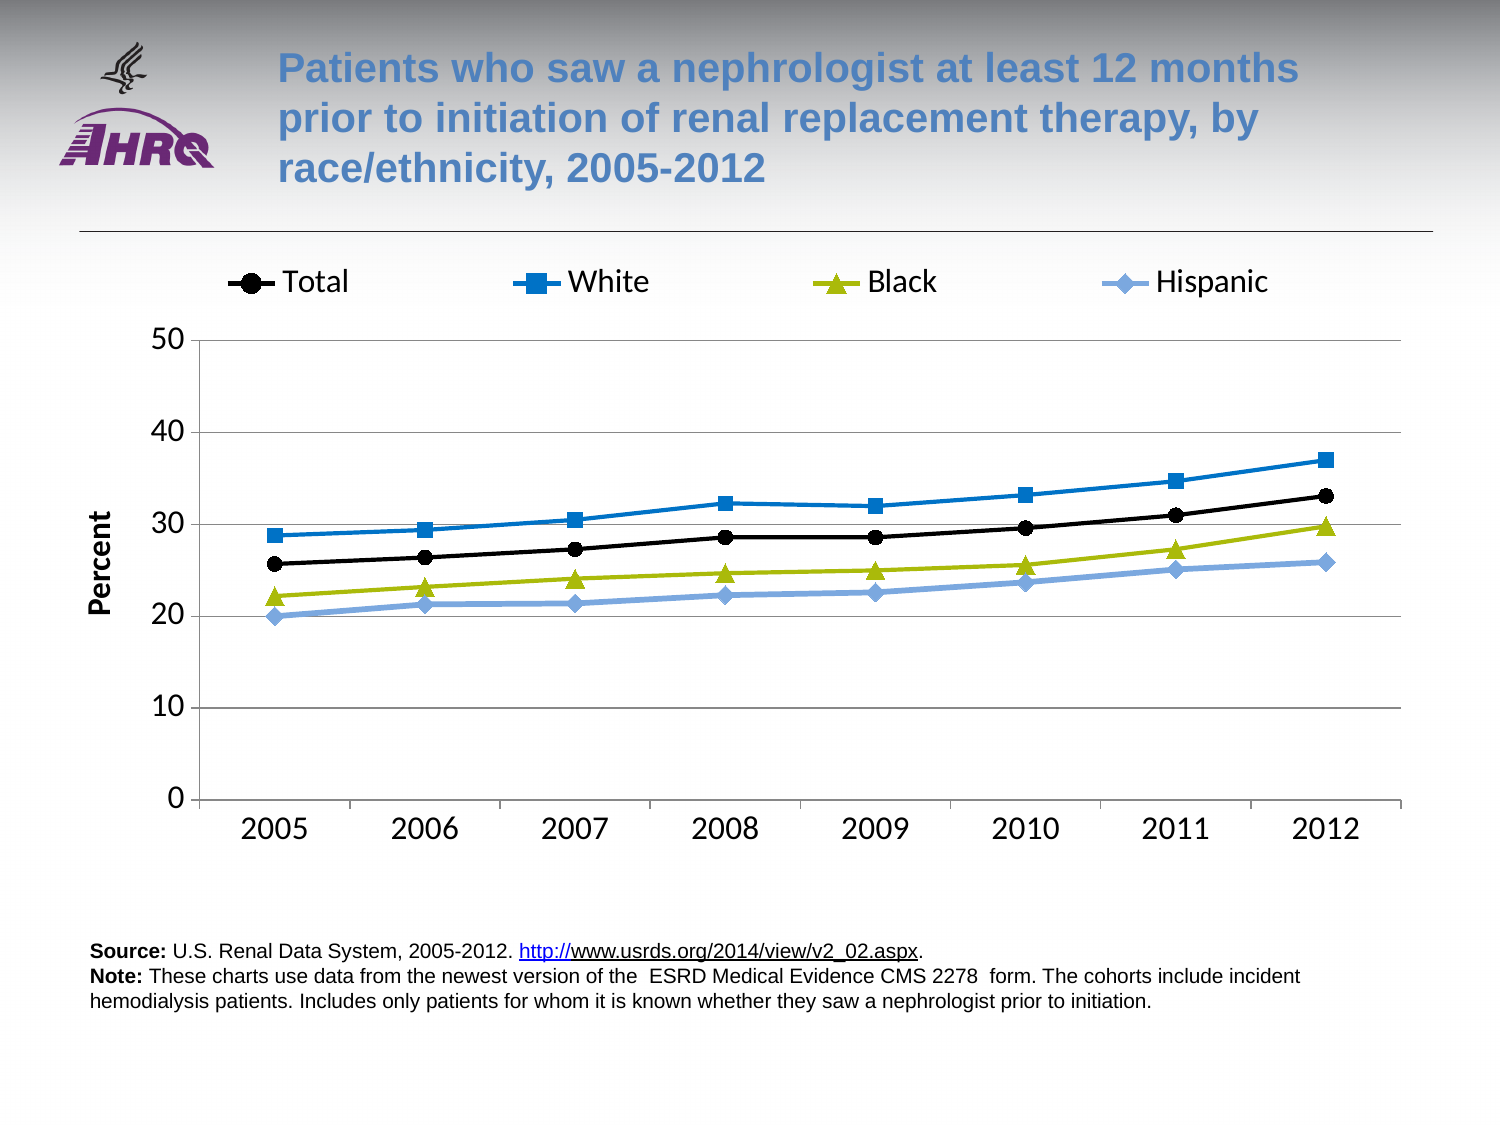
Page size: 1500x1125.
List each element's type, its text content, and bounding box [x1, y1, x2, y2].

text_box Source: U.S. Renal Data System, 2005-2012. http://www.usrds.org/2014/view/v2_02.aspx. Note: These charts use data from the newest version of the ESRD Medical Evidence CMS 2278 form. The cohorts include incident hemodialysis patients. Includes only patients for whom it is known whether they saw a nephrologist prior to initiation. [74, 930, 1425, 1020]
picture [0, 0, 1500, 1125]
title Patients who saw a nephrologist at least 12 months prior to initiation of renal replacement therapy, by race/ethnicity, 2005-2012 [262, 45, 1350, 188]
chart [74, 239, 1426, 916]
